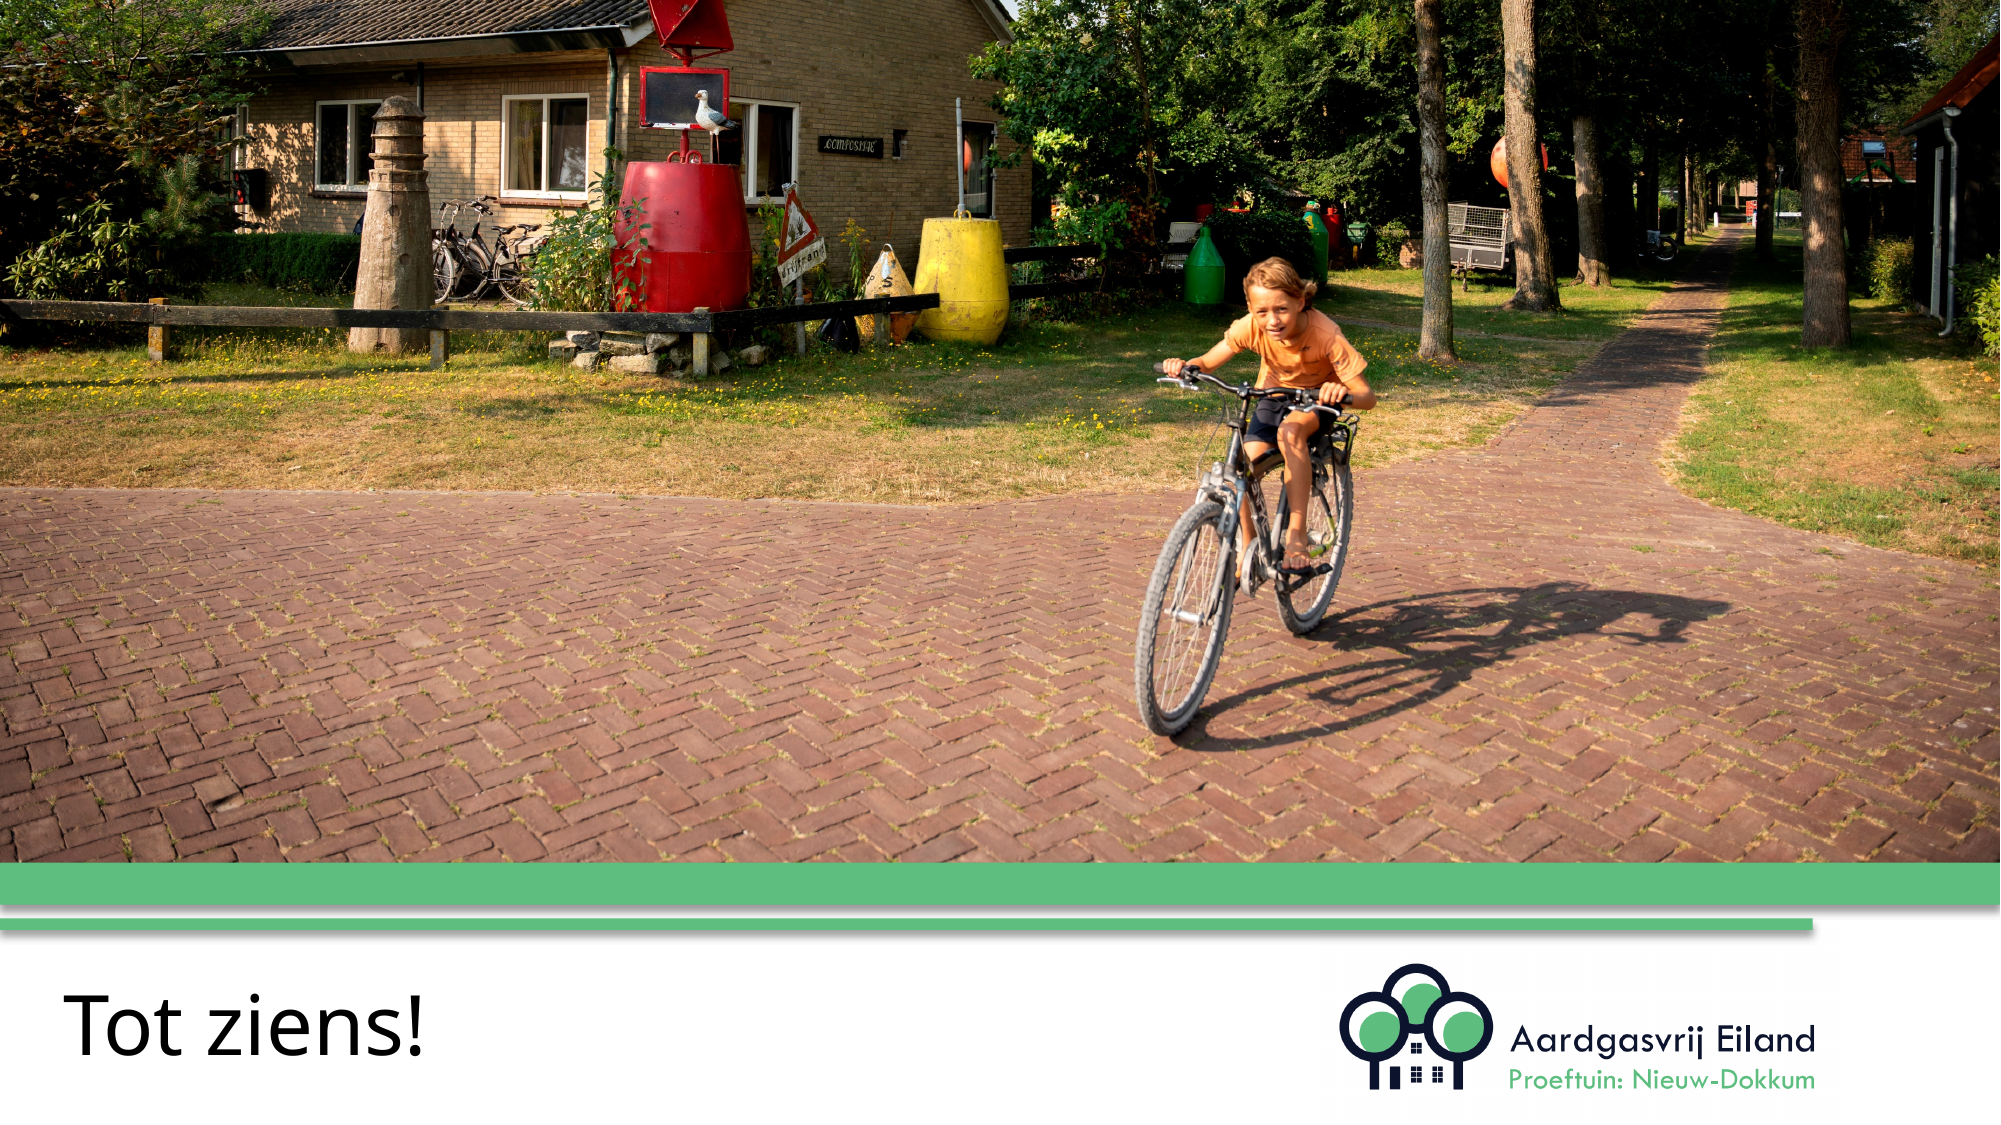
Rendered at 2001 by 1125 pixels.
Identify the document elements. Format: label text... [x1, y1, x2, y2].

text_box [0, 863, 2000, 906]
text_box [0, 917, 1814, 931]
picture [0, 0, 2000, 863]
subtitle Tot ziens! [48, 976, 894, 1087]
picture [1319, 927, 1840, 1119]
